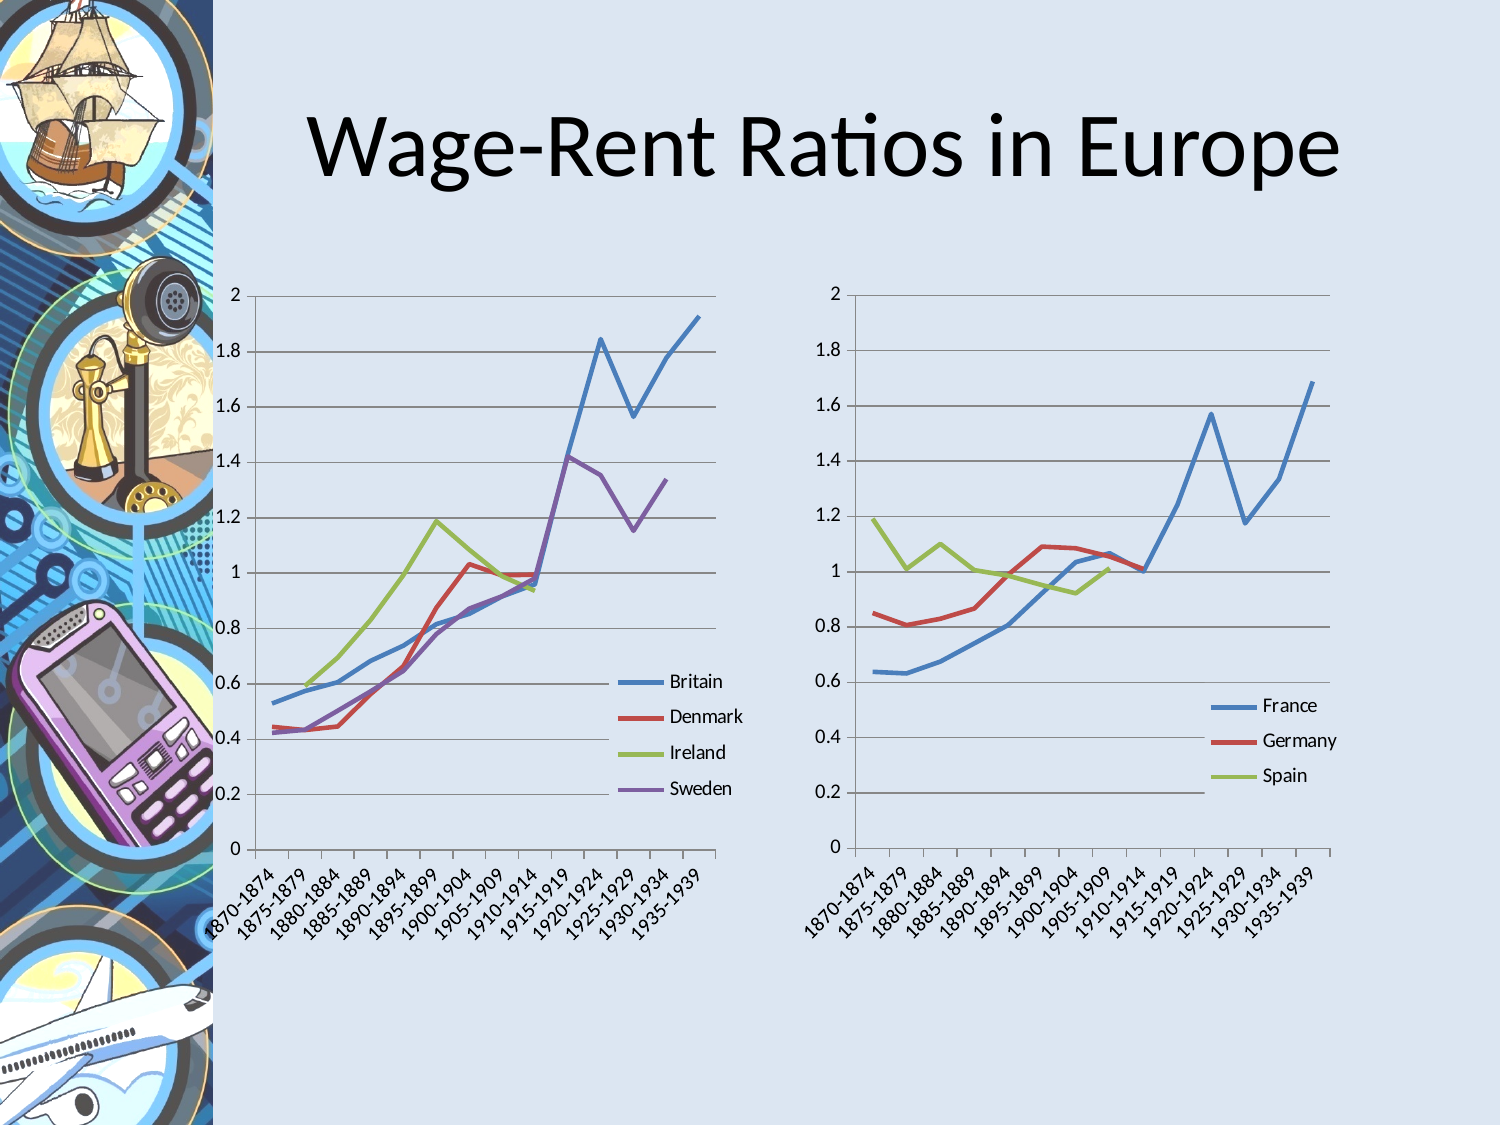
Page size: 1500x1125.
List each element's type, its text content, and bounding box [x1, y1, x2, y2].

title Wage-Rent Ratios in Europe [225, 45, 1425, 235]
chart [199, 262, 1463, 1026]
